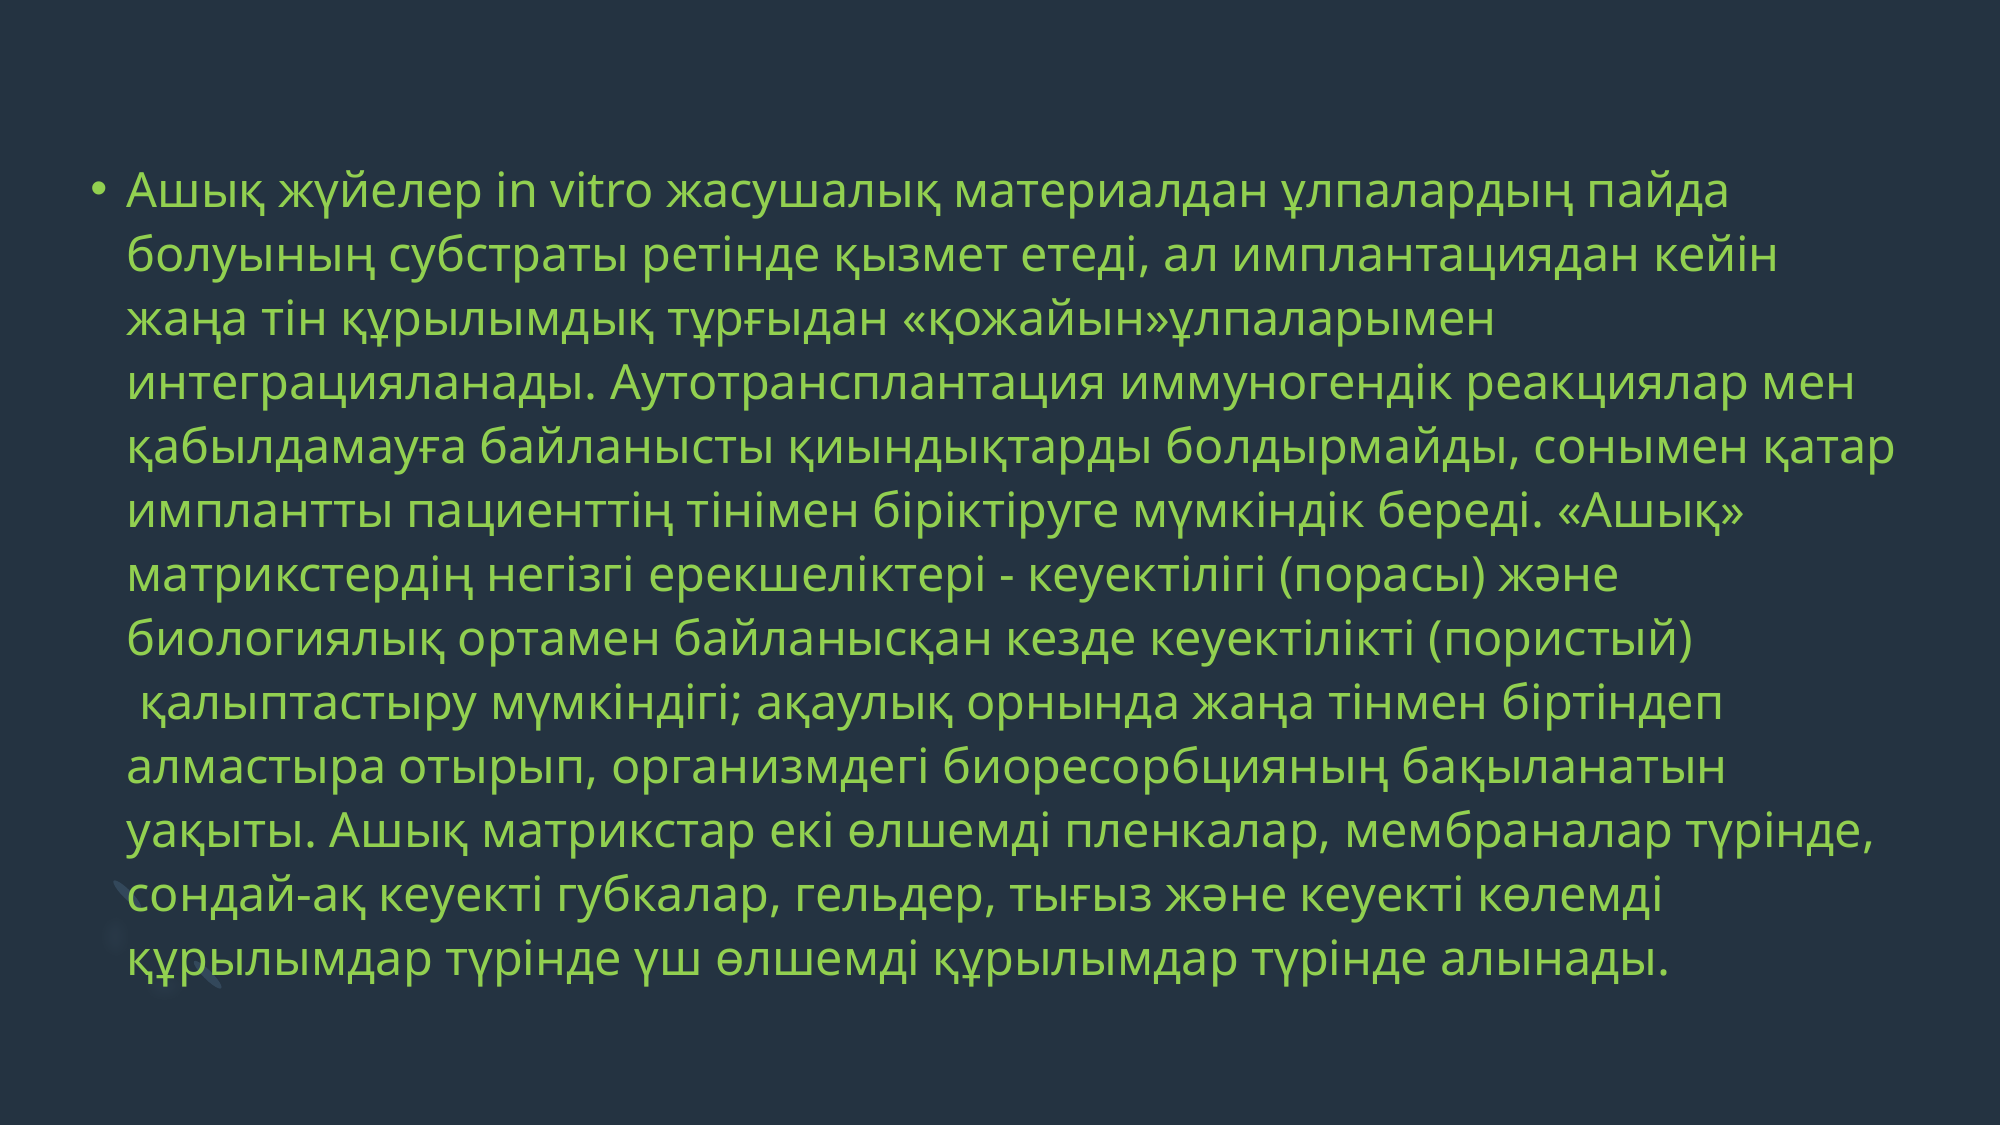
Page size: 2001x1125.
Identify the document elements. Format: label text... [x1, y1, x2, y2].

list Ашық жүйелер in vitro жасушалық материалдан ұлпалардың пайда болуының субстраты ретінде қызмет етеді, ал имплантациядан кейін жаңа тін құрылымдық тұрғыдан «қожайын»ұлпаларымен интеграцияланады. Аутотрансплантация иммуногендік реакциялар мен қабылдамауға байланысты қиындықтарды болдырмайды, сонымен қатар имплантты пациенттің тінімен біріктіруге мүмкіндік береді. «Ашық» матрикстердің негізгі ерекшеліктері - кеуектілігі (порасы) және биологиялық ортамен байланысқан кезде кеуектілікті (пористый) қалыптастыру мүмкіндігі; ақаулық орнында жаңа тінмен біртіндеп алмастыра отырып, организмдегі биоресорбцияның бақыланатын уақыты. Ашық матрикстар екі өлшемді пленкалар, мембраналар түрінде, сондай-ақ кеуекті губкалар, гельдер, тығыз және кеуекті көлемді құрылымдар түрінде үш өлшемді құрылымдар түрінде алынады. [90, 153, 1910, 1000]
